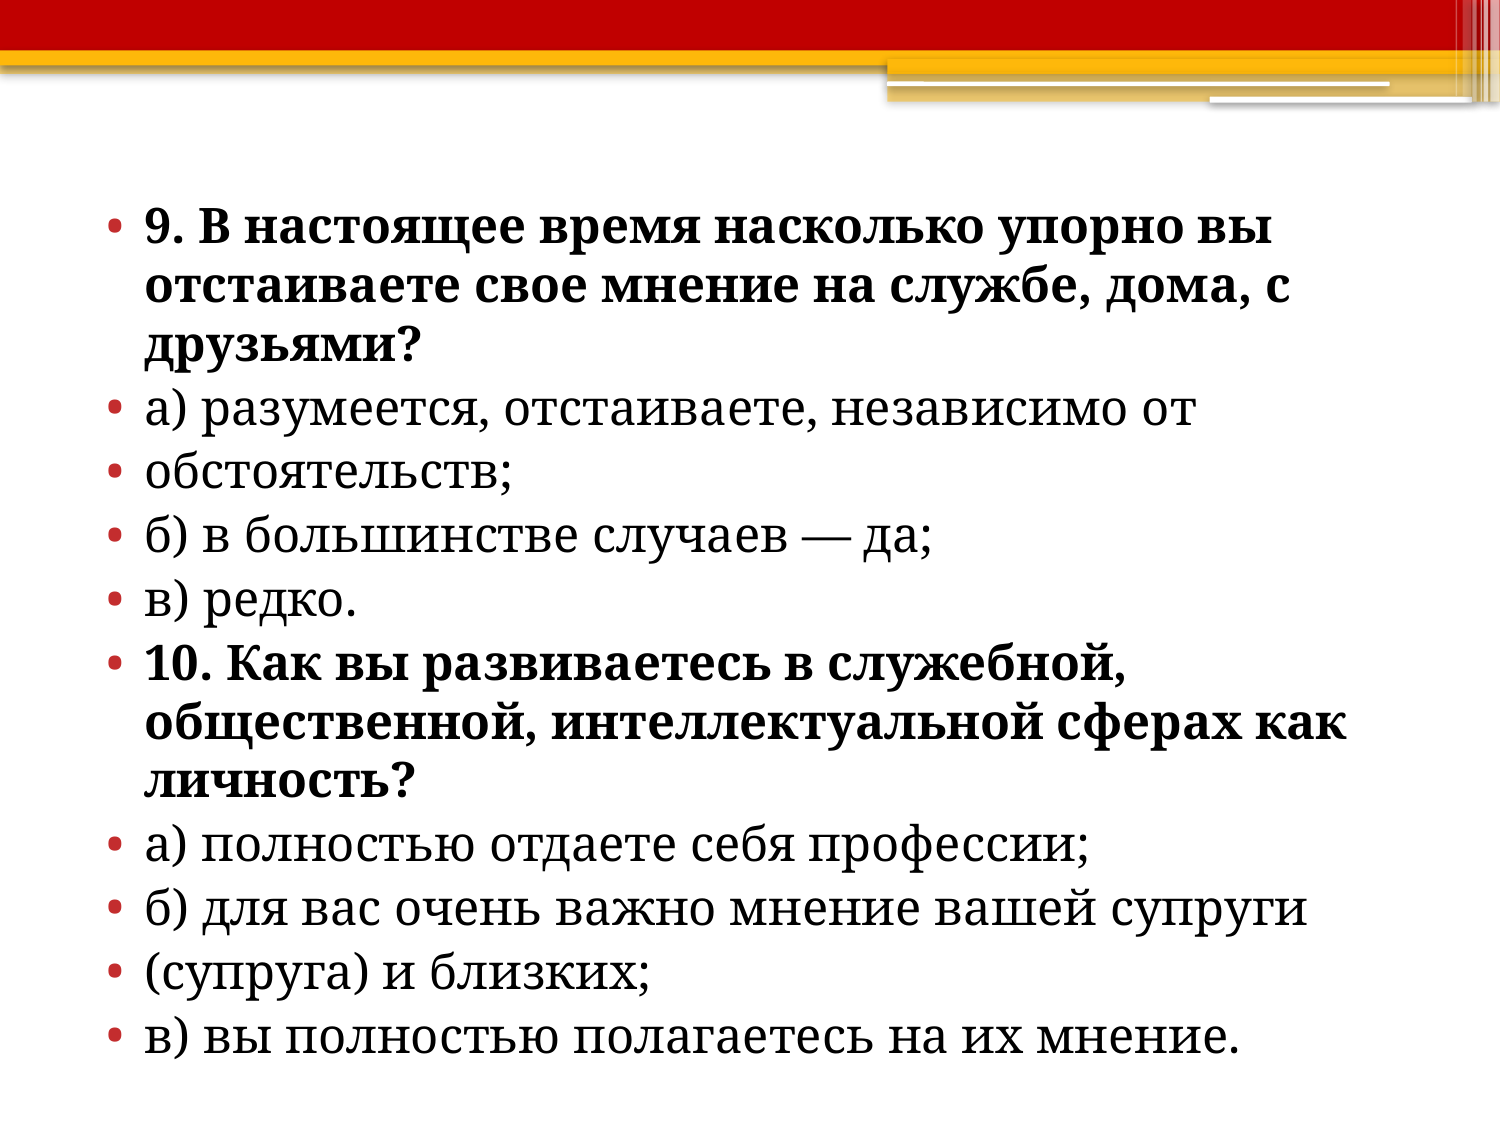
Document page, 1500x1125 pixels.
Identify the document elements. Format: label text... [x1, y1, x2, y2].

list 9. В настоящее время насколько упорно вы отстаиваете свое мнение на службе, дома, с друзьями? а) разумеется, отстаиваете, независимо от обстоятельств; б) в большинстве случаев — да; в) редко. 10. Как вы развиваетесь в служебной, общественной, интеллектуальной сферах как личность? а) полностью отдаете себя профессии; б) для вас очень важно мнение вашей супруги (супруга) и близких; в) вы полностью полагаетесь на их мнение. [75, 187, 1425, 1079]
